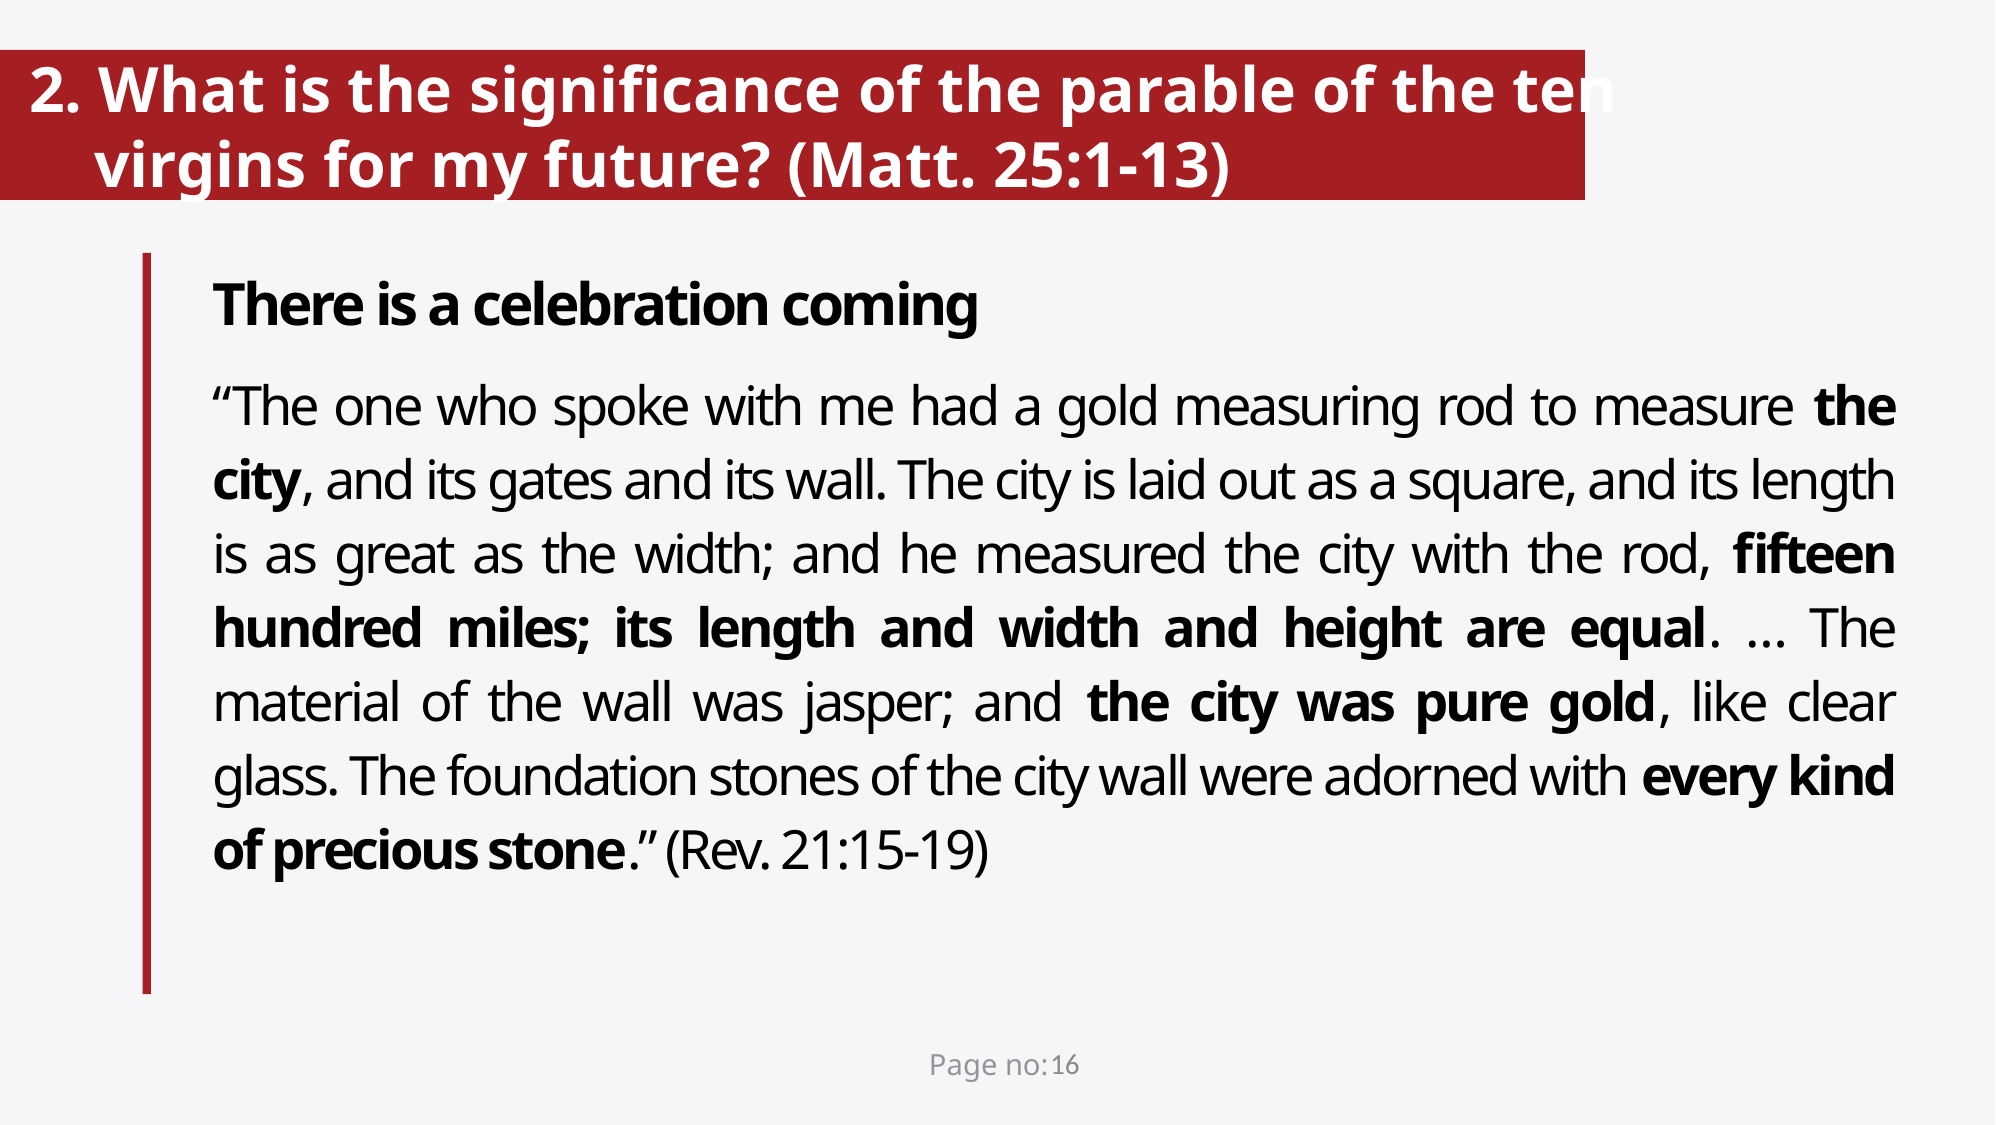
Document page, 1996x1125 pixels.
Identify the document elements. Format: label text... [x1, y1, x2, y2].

subtitle There is a celebration coming “The one who spoke with me had a gold measuring rod to measure the city, and its gates and its wall. The city is laid out as a square, and its length is as great as the width; and he measured the city with the rod, fifteen hundred miles; its length and width and height are equal. … The material of the wall was jasper; and the city was pure gold, like clear glass. The foundation stones of the city wall were adorned with every kind of precious stone.” (Rev. 21:15-19) [197, 249, 1910, 1000]
title 2. What is the significance of the parable of the ten virgins for my future? (Matt. 25:1-13) [14, 62, 1810, 188]
